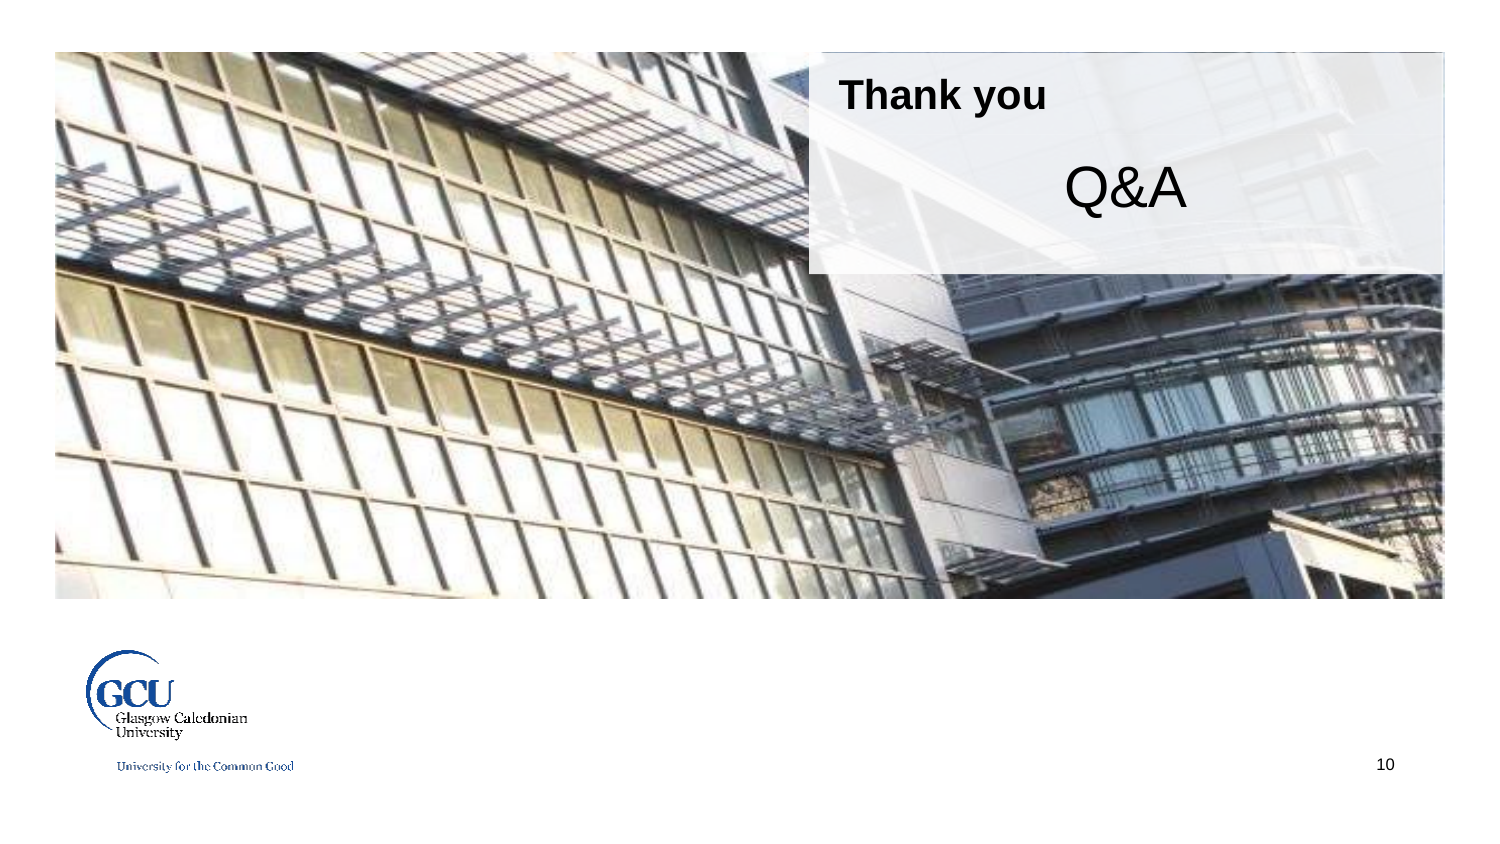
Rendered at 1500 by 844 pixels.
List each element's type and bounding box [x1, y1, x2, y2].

list [55, 52, 1445, 600]
picture [86, 650, 294, 773]
